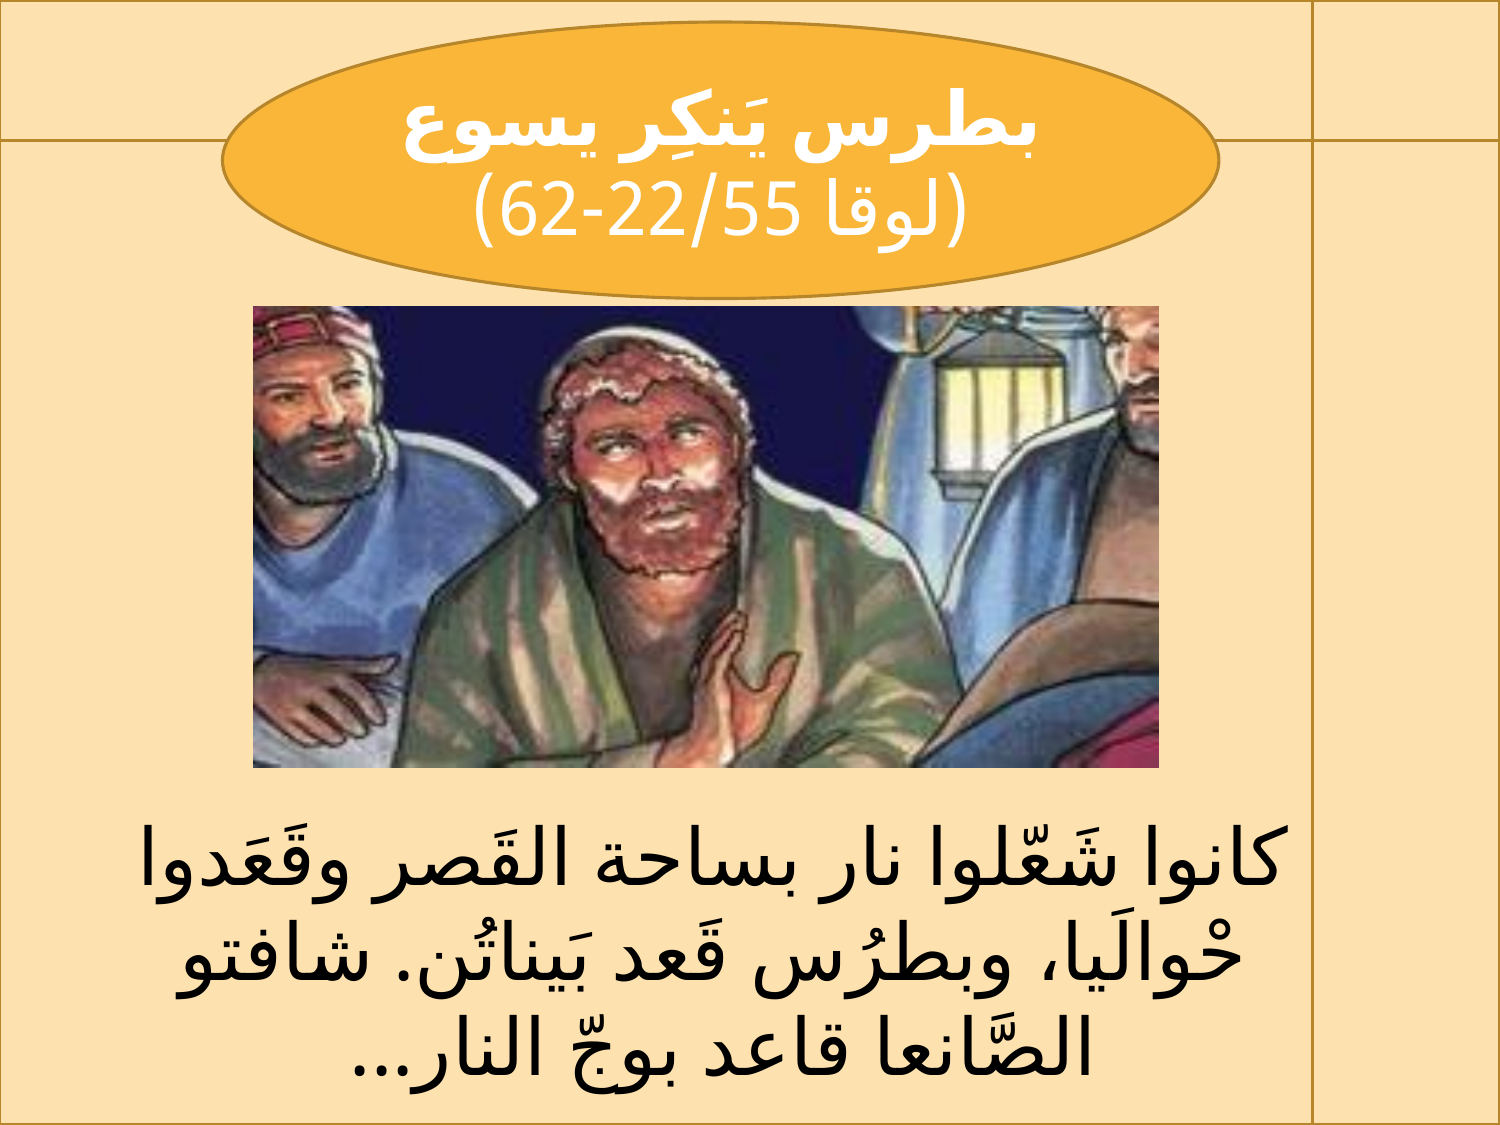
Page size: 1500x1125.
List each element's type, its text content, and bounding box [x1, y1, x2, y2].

picture [250, 306, 1159, 769]
text_box [0, 0, 1500, 1125]
text_box كانوا شَعّلوا نار بساحة القَصر وقَعَدوا حْوالَيا، وبطرُس قَعد بَيناتُن. شافتو الصَّانعا قاعد بوجّ النار... [82, 798, 1344, 1099]
text_box بطرس يَنكِر يسوع (لوقا 22/55-62) [220, 20, 1221, 301]
